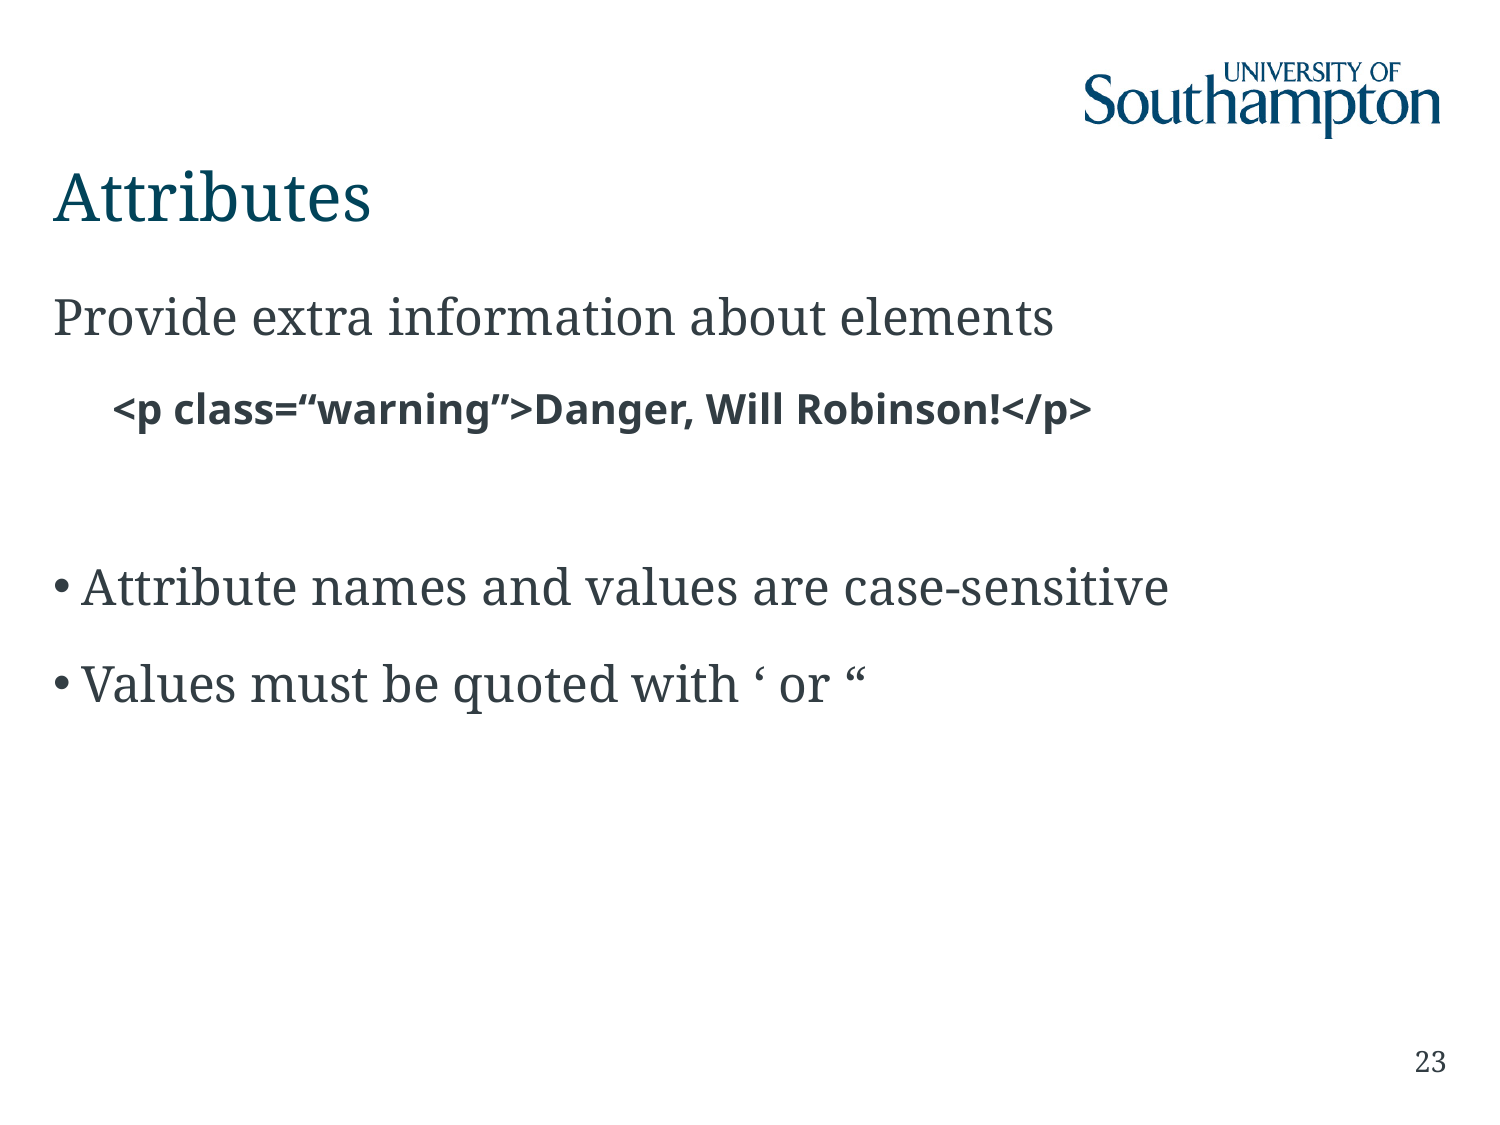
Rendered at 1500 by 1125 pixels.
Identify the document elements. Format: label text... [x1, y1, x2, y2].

slide_number 23 [1159, 1035, 1448, 1088]
title Attributes [52, 147, 1448, 255]
picture [1085, 62, 1440, 139]
list Provide extra information about elements <p class=“warning”>Danger, Will Robinson!</p> Attribute names and values are case-sensitive Values must be quoted with ‘ or “ [52, 277, 1448, 1011]
